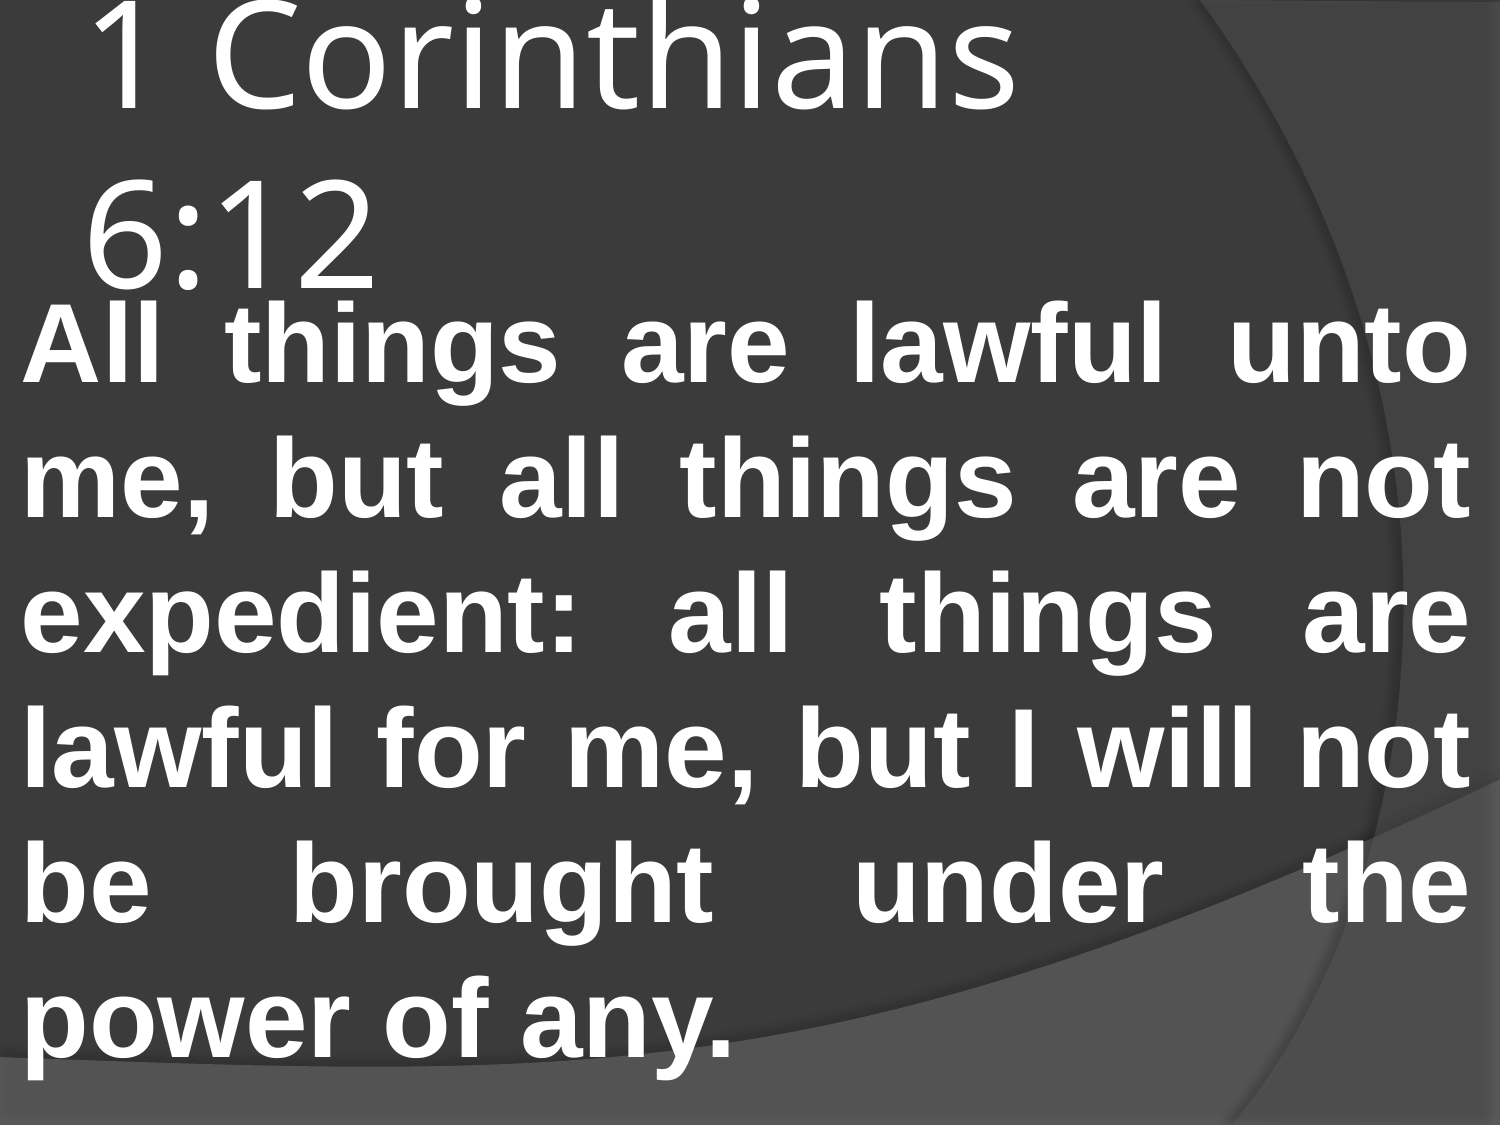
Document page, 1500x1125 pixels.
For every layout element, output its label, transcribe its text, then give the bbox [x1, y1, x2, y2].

list All things are lawful unto me, but all things are not expedient: all things are lawful for me, but I will not be brought under the power of any. [0, 262, 1488, 1125]
title 1 Corinthians 6:12 [75, 45, 1338, 233]
